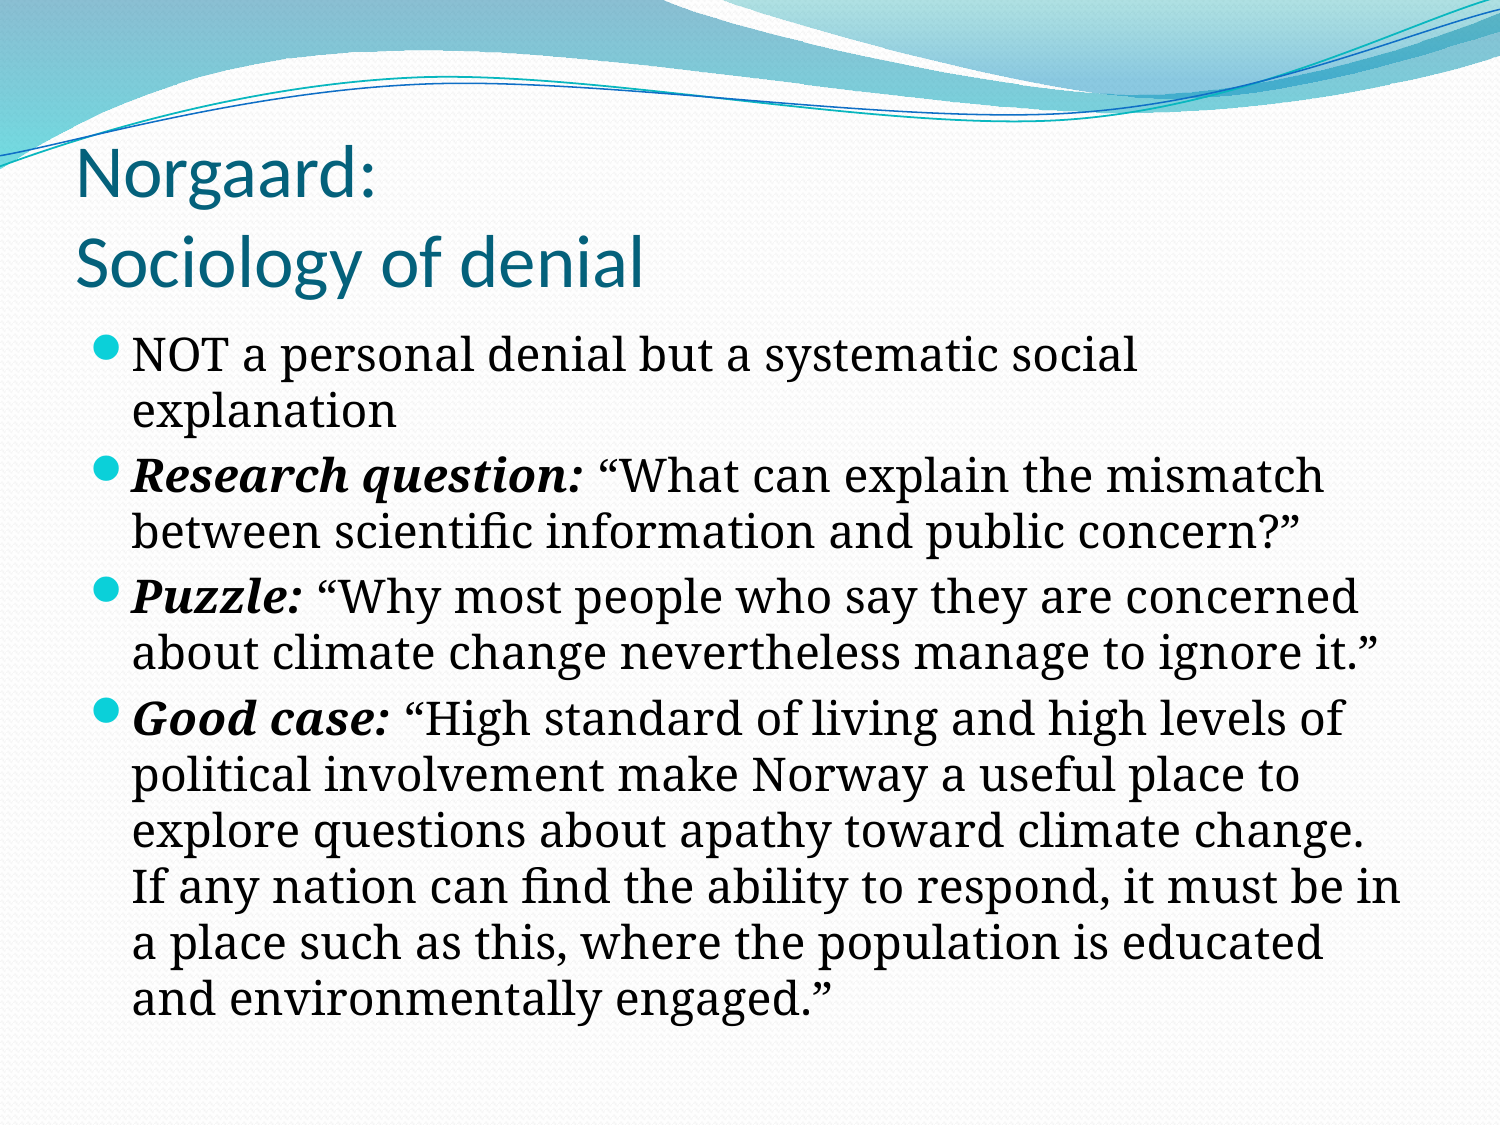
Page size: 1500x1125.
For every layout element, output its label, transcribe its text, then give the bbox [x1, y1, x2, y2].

list NOT a personal denial but a systematic social explanation Research question: “What can explain the mismatch between scientific information and public concern?” Puzzle: “Why most people who say they are concerned about climate change nevertheless manage to ignore it.” Good case: “High standard of living and high levels of political involvement make Norway a useful place to explore questions about apathy toward climate change. If any nation can find the ability to respond, it must be in a place such as this, where the population is educated and environmentally engaged.” [75, 317, 1425, 1038]
title Norgaard: Sociology of denial [75, 115, 1425, 303]
